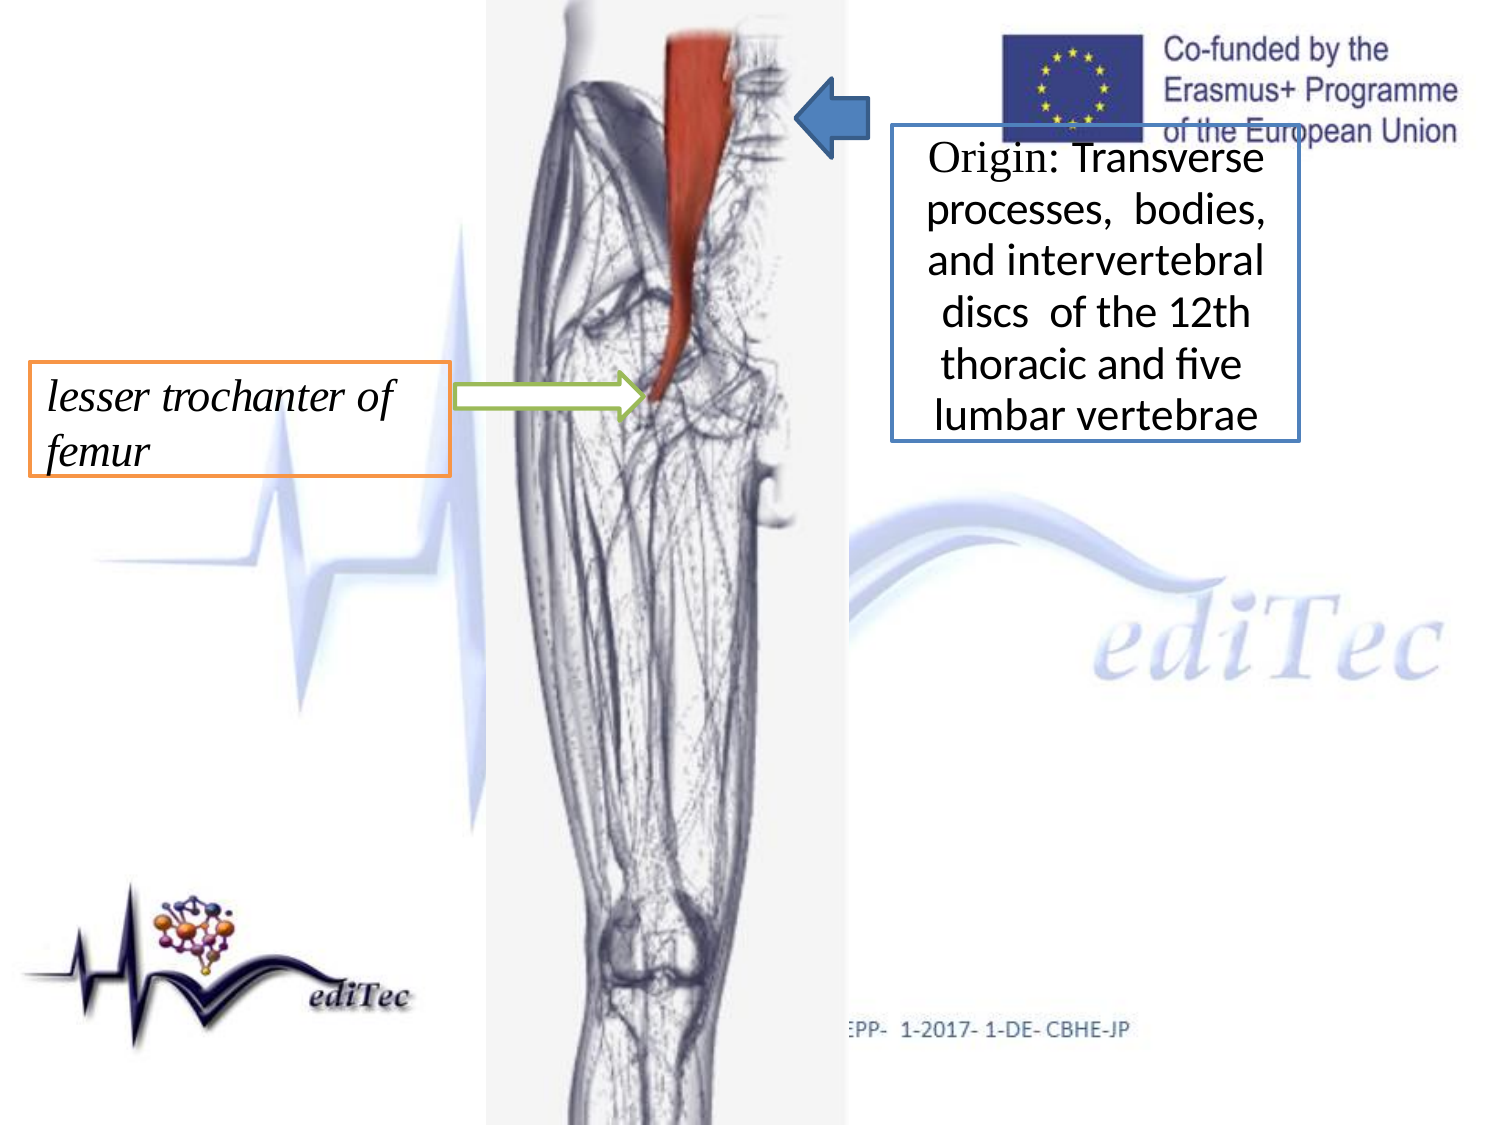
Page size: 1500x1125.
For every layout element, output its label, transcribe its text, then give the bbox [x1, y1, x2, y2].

text_box lesser trochanter of femur [29, 361, 451, 476]
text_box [452, 75, 871, 424]
title Origin: Transverse processes, bodies, and intervertebral discs of the 12th thoracic and five lumbar vertebrae [892, 124, 1300, 442]
picture [0, 0, 1500, 1125]
